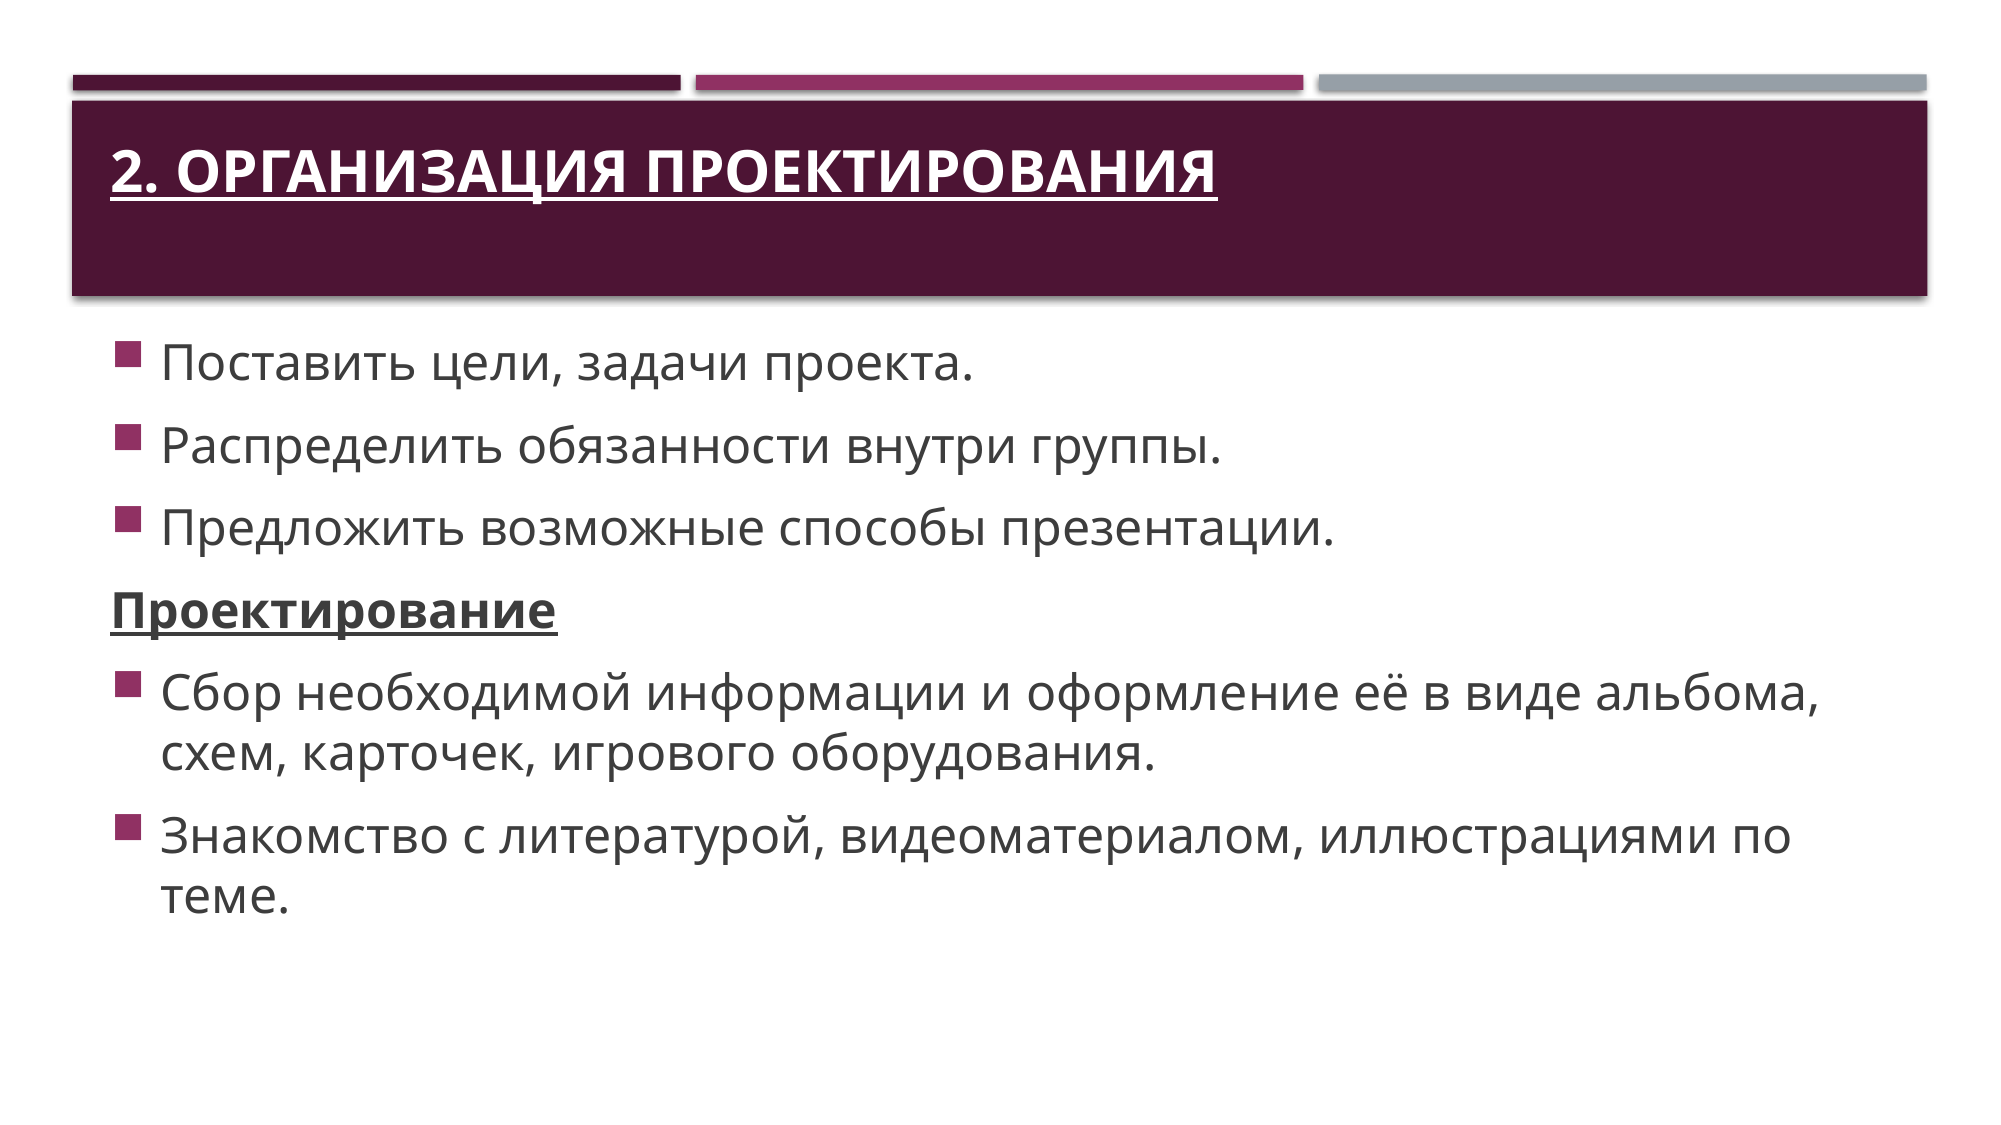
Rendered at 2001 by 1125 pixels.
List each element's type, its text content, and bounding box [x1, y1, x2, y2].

list Поставить цели, задачи проекта. Распределить обязанности внутри группы. Предложить возможные способы презентации. Проектирование Сбор необходимой информации и оформление её в виде альбома, схем, карточек, игрового оборудования. Знакомство с литературой, видеоматериалом, иллюстрациями по теме. [95, 357, 1905, 962]
title 2. Организация проектирования [95, 115, 1905, 282]
